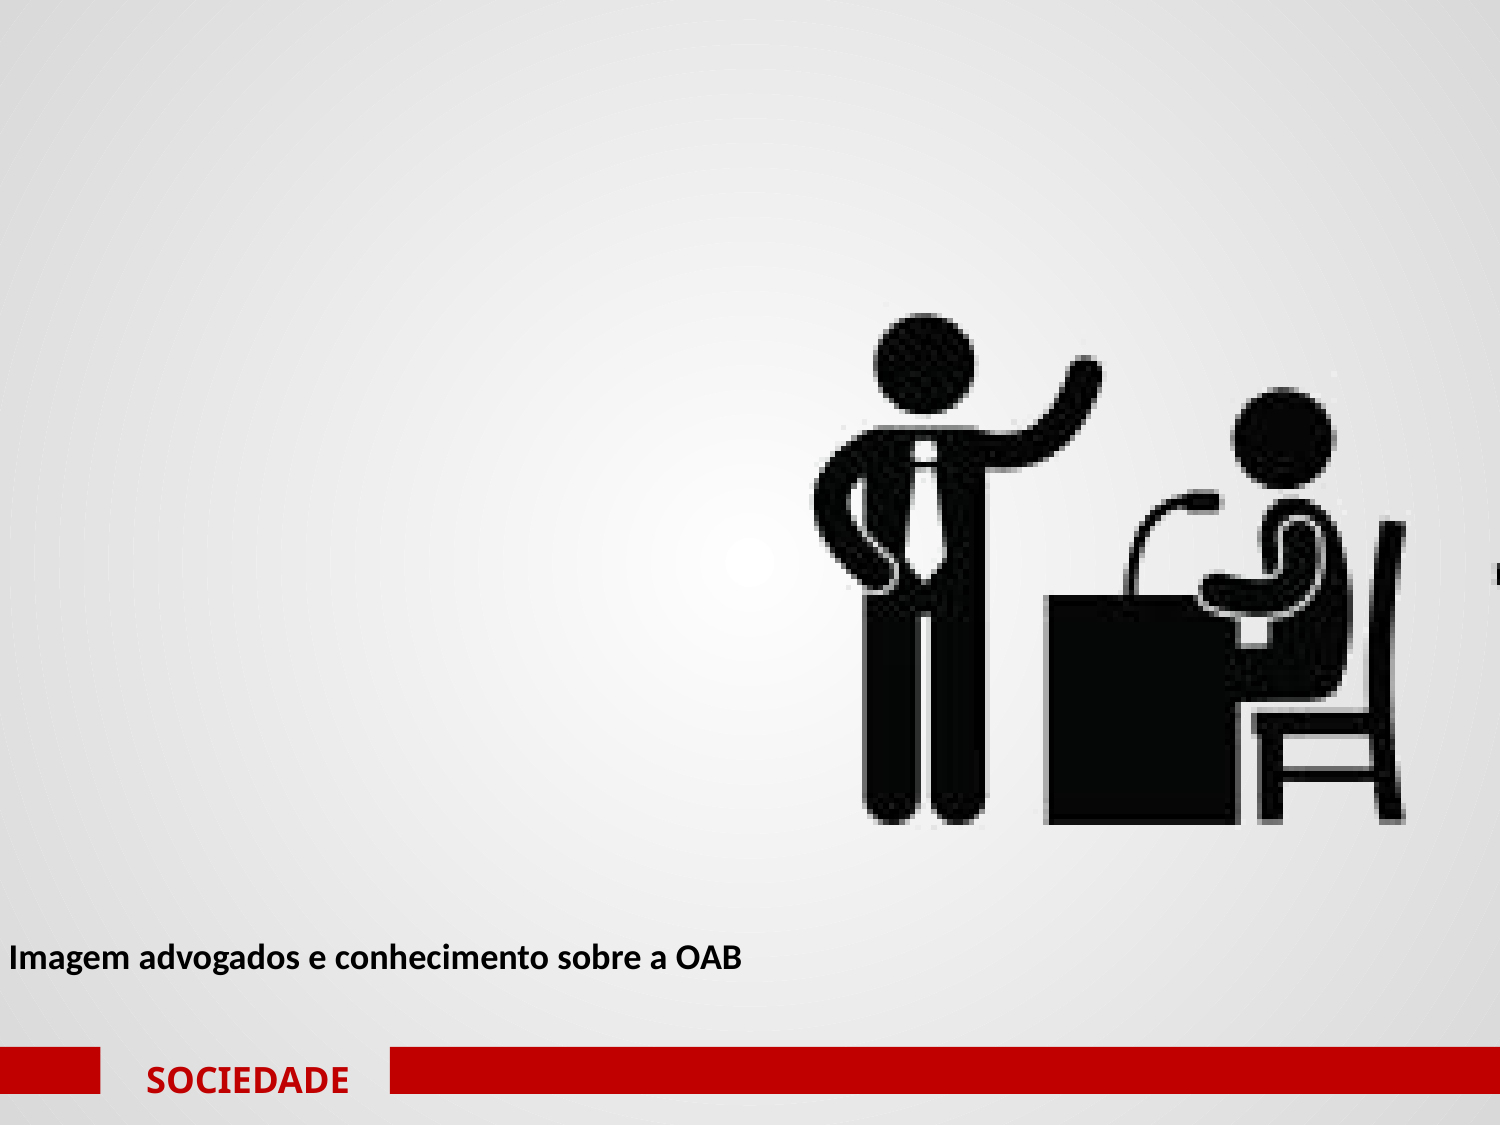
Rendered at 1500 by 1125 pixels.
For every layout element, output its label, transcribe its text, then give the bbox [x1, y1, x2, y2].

text_box Imagem advogados e conhecimento sobre a OAB [0, 785, 762, 1084]
picture [765, 195, 1500, 896]
